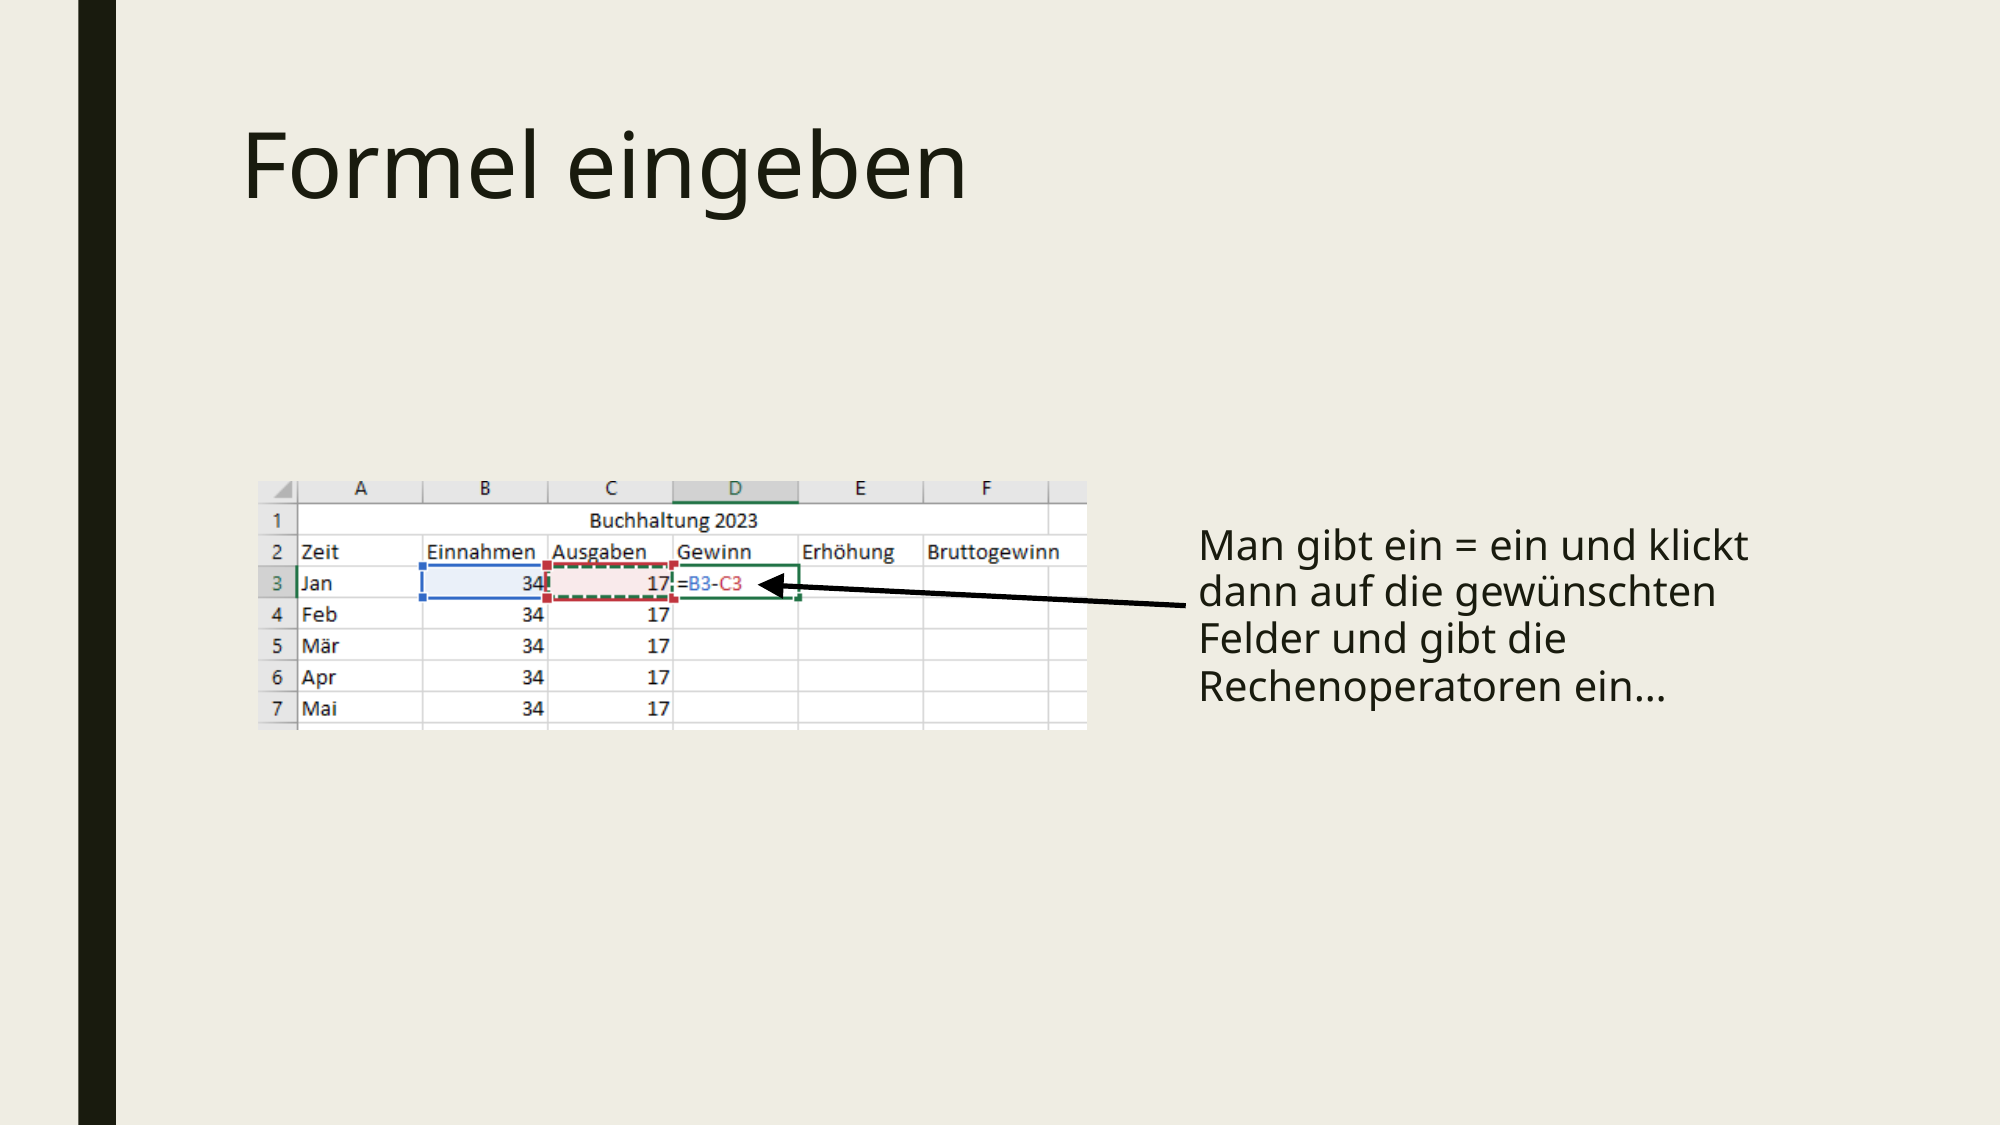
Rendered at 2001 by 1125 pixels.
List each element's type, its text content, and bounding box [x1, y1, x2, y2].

picture [258, 481, 1087, 730]
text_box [757, 584, 1184, 606]
title Formel eingeben [225, 112, 1800, 357]
list Man gibt ein = ein und klickt dann auf die gewünschten Felder und gibt die Rechenoperatoren ein… [1183, 514, 1819, 697]
